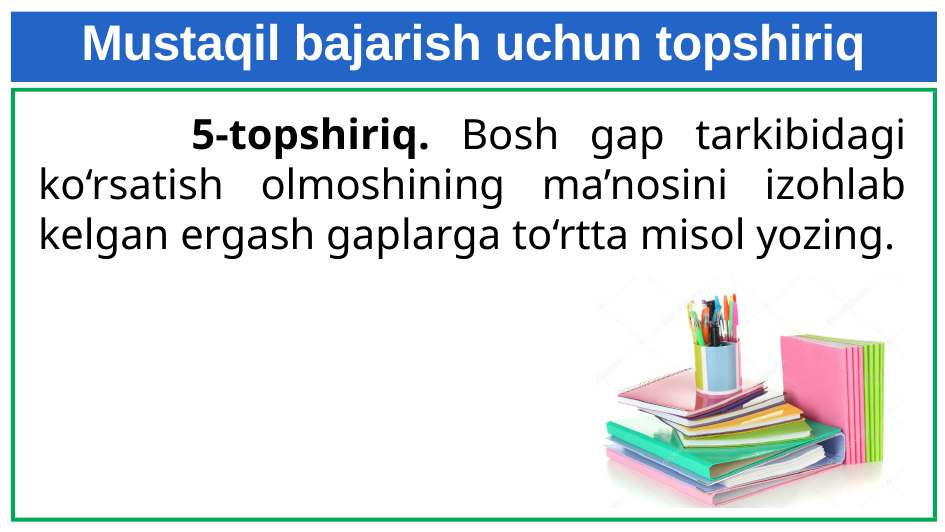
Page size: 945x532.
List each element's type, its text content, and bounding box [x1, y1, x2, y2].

picture [596, 277, 904, 509]
title Mustaqil bajarish uchun topshiriq [13, 13, 934, 77]
text_box 5-topshiriq. Bosh gap tarkibidagi ko‘rsatish olmoshining ma’nosini izohlab kelgan ergash gaplarga to‘rtta misol yozing. [23, 100, 922, 266]
